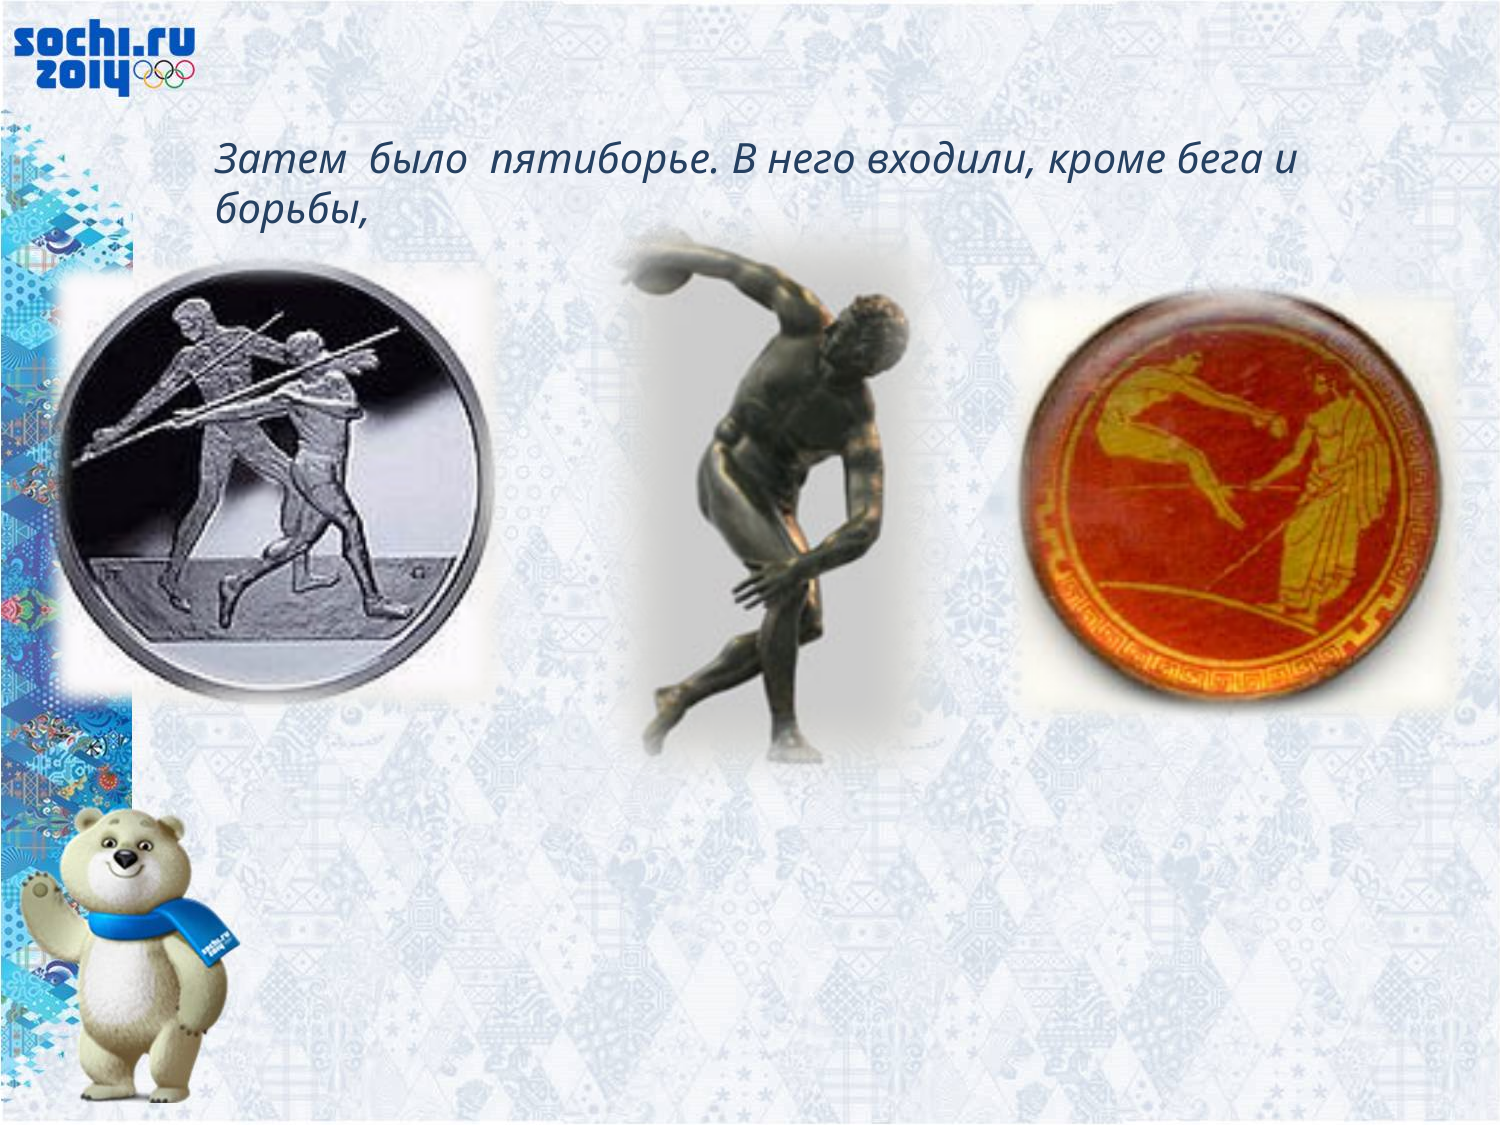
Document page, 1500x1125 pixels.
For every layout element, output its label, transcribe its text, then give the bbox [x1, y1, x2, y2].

text_box Затем было пятиборье. В него входили, кроме бега и борьбы, [199, 124, 1475, 285]
picture [0, 0, 1500, 1125]
